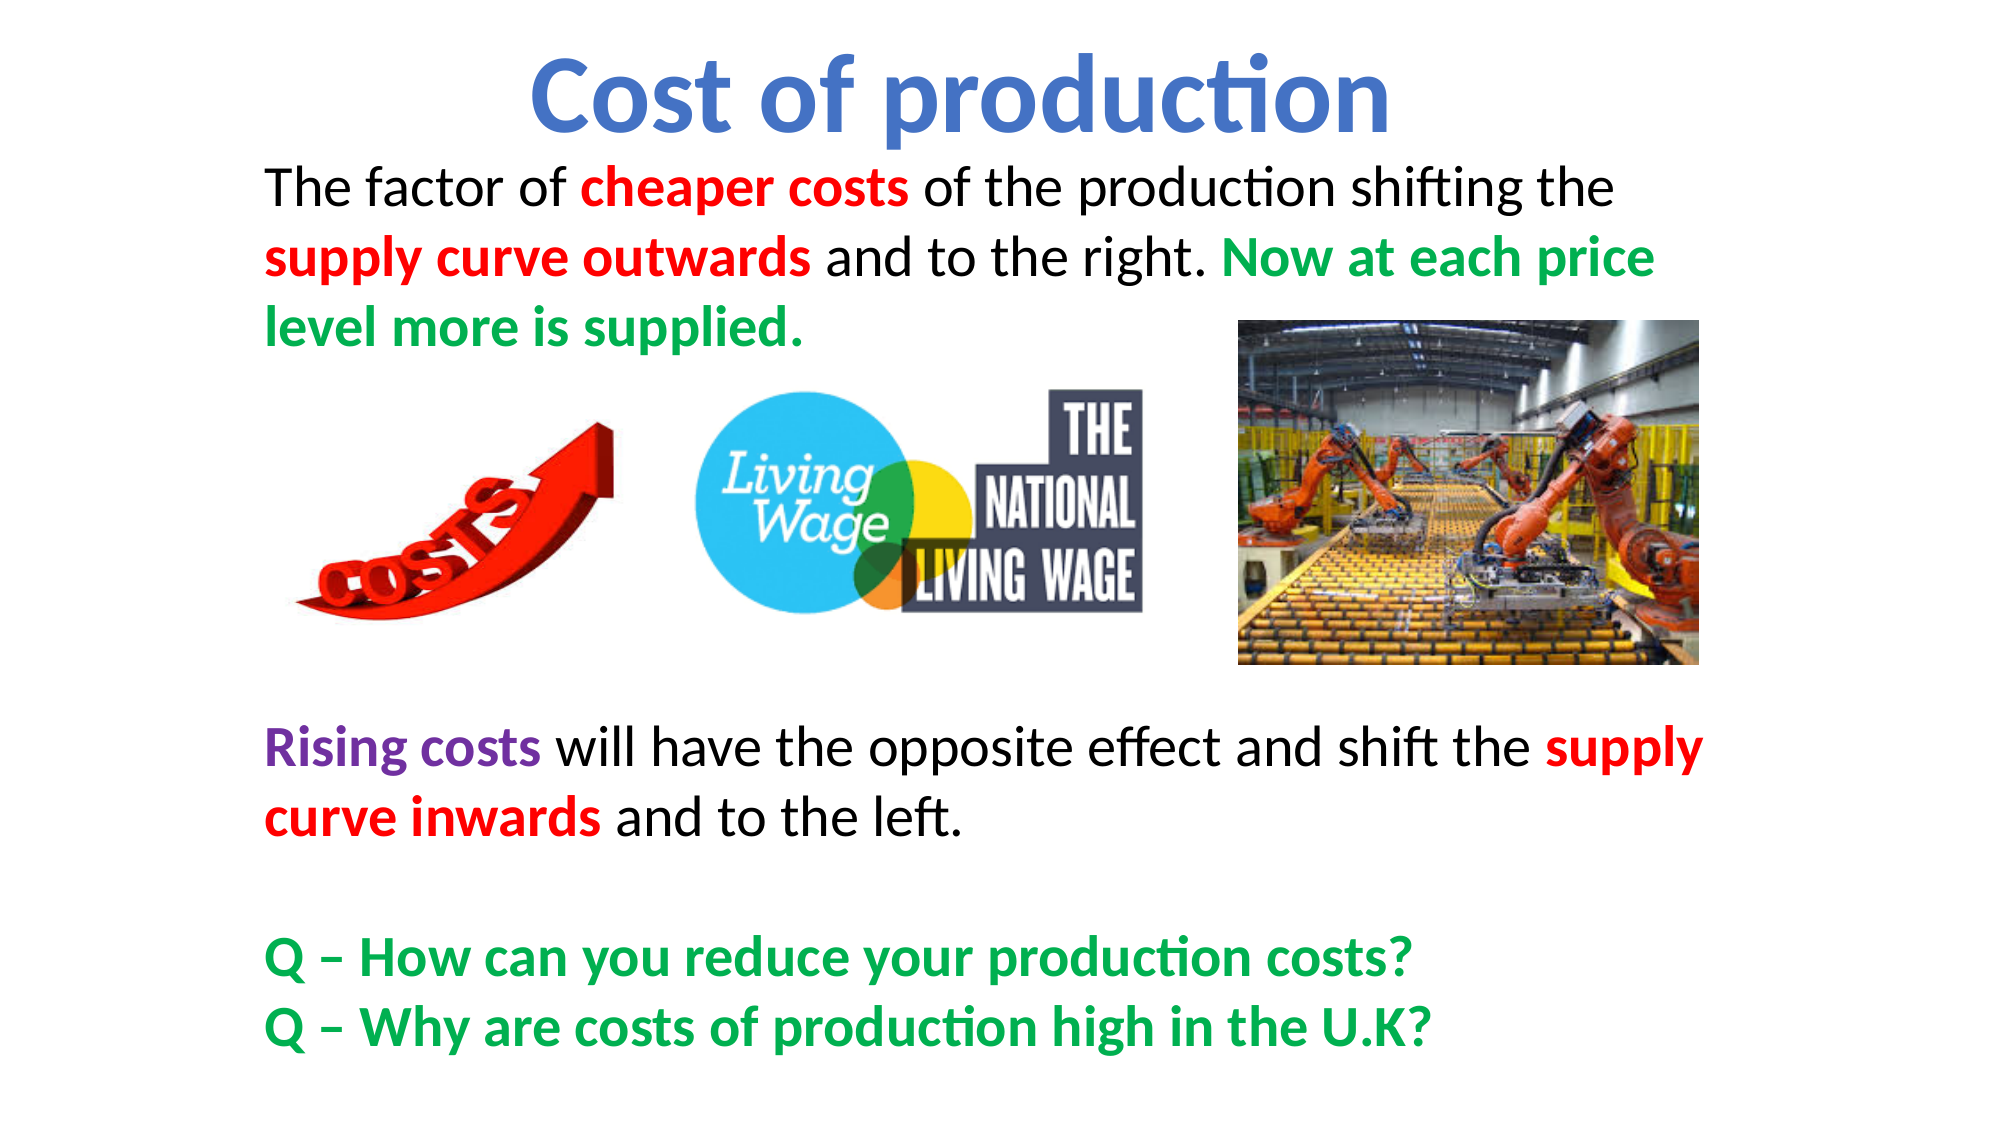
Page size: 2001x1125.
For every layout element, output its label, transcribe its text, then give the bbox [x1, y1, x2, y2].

picture [1238, 320, 1699, 665]
picture [273, 410, 678, 637]
text_box The factor of cheaper costs of the production shifting the supply curve outwards and to the right. Now at each price level more is supplied. Rising costs will have the opposite effect and shift the supply curve inwards and to the left. Q – How can you reduce your production costs? Q – Why are costs of production high in the U.K? [249, 141, 1750, 1066]
picture [690, 369, 1160, 637]
text_box Cost of production [515, 12, 1435, 163]
